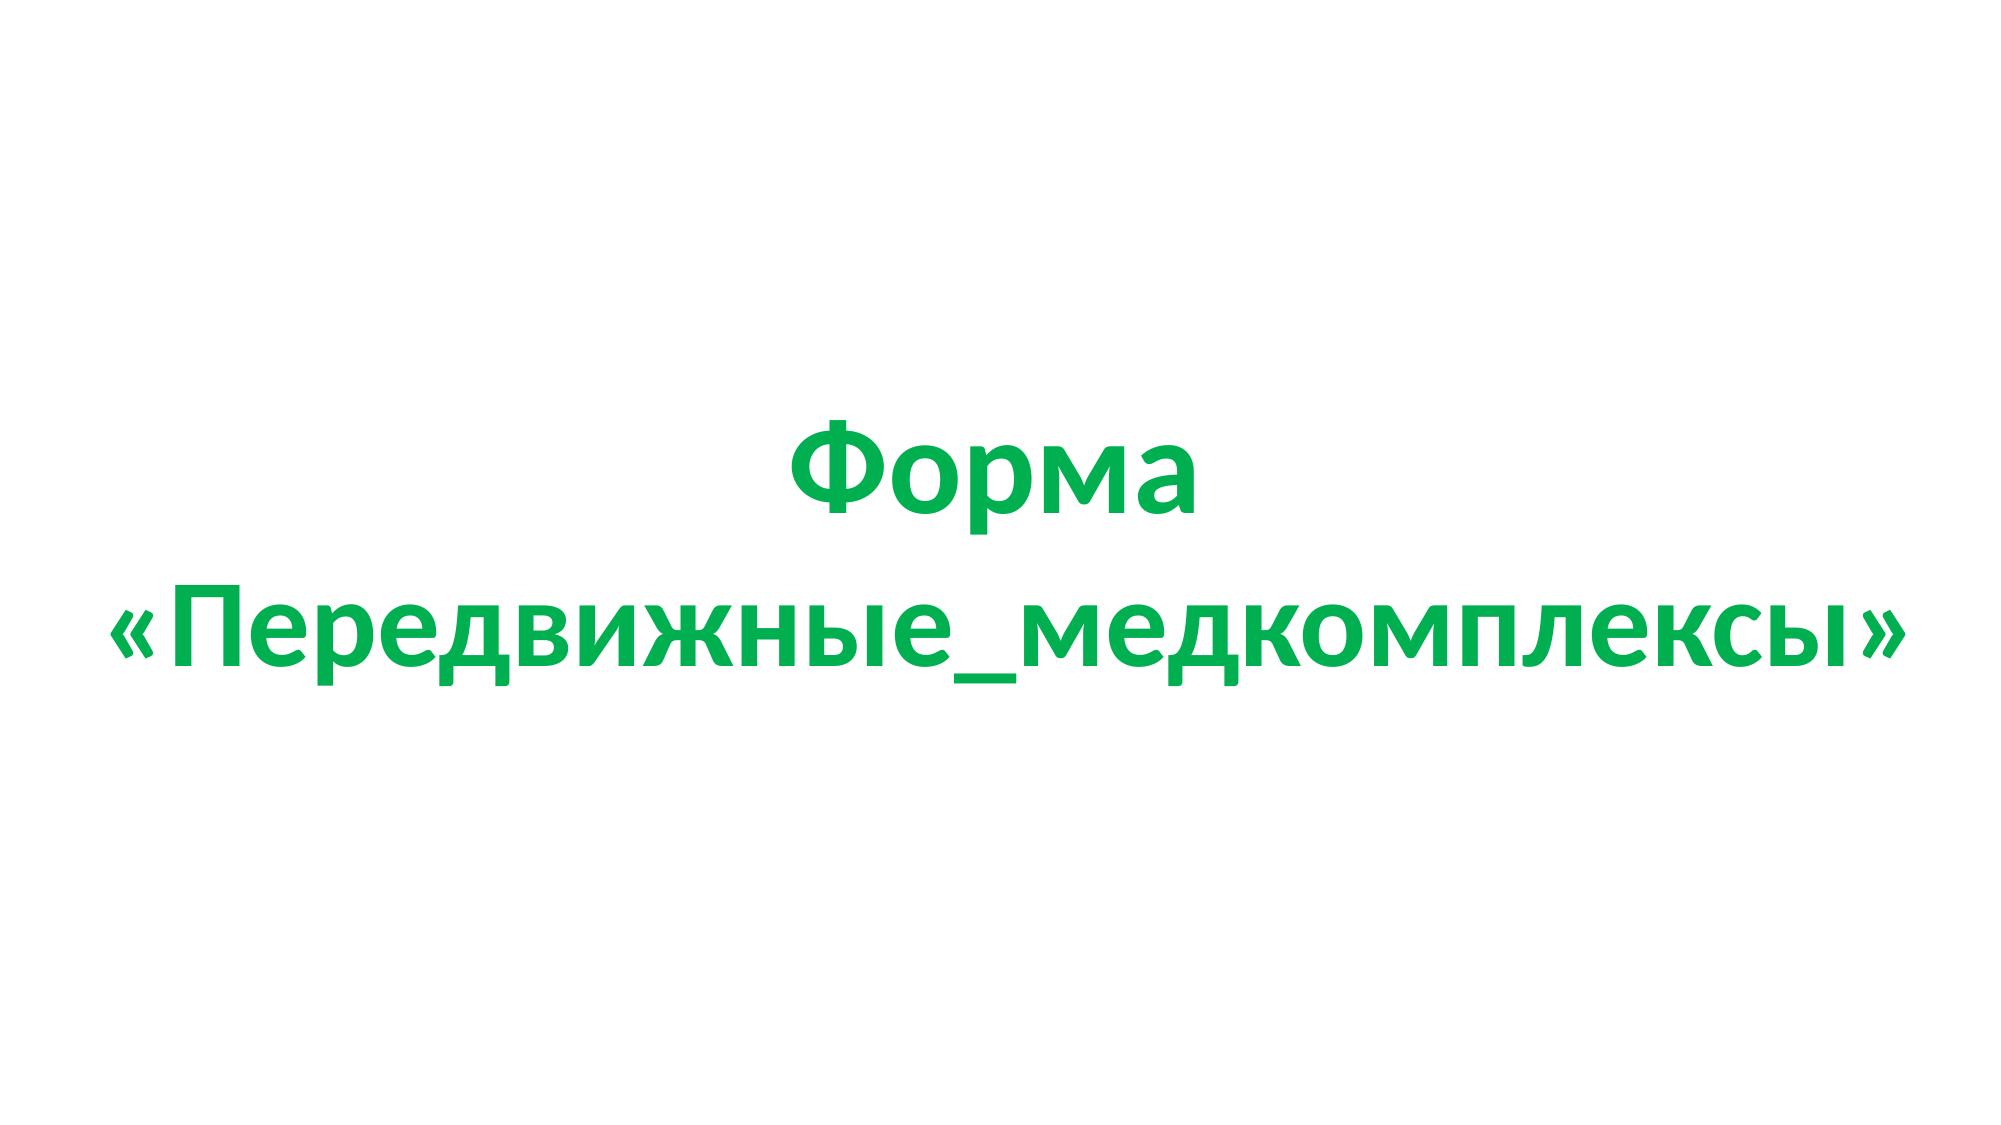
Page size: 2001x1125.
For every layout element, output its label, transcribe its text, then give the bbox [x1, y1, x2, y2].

text_box Форма «Передвижные_медкомплексы» [86, 368, 1936, 699]
